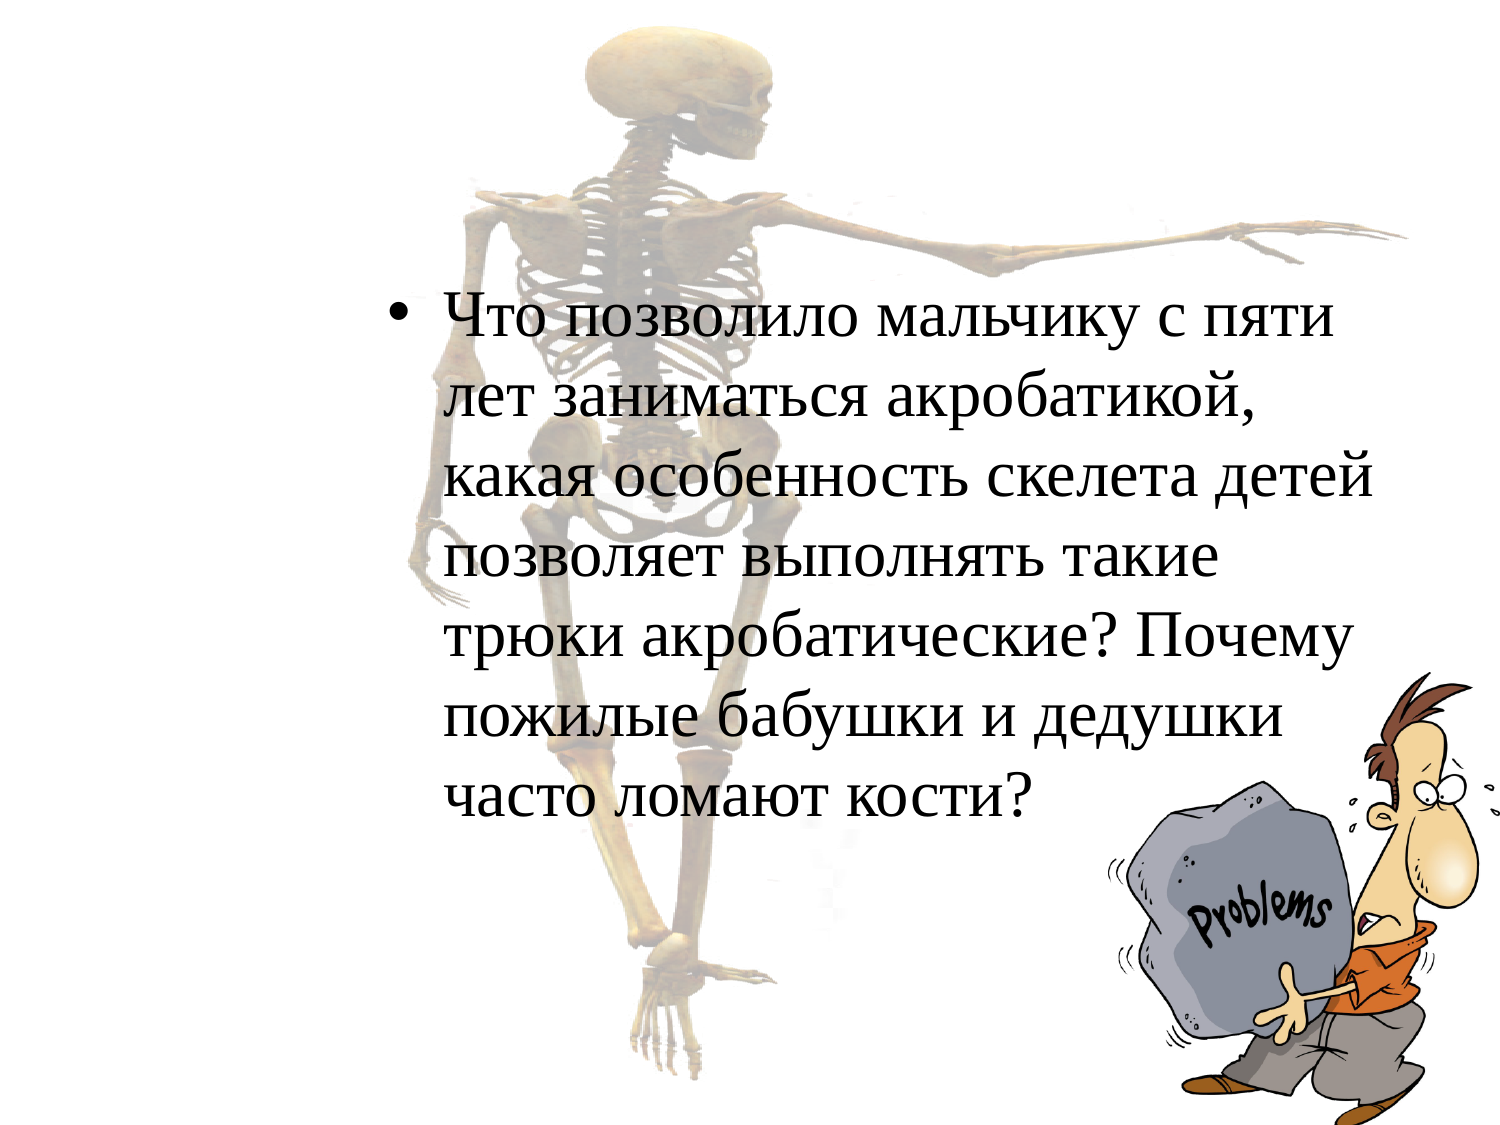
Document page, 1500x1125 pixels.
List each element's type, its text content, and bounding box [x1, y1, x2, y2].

picture [1108, 672, 1500, 1125]
list Что позволило мальчику с пяти лет заниматься акробатикой, какая особенность скелета детей позволяет выполнять такие трюки акробатические? Почему пожилые бабушки и дедушки часто ломают кости? [371, 262, 1425, 1005]
